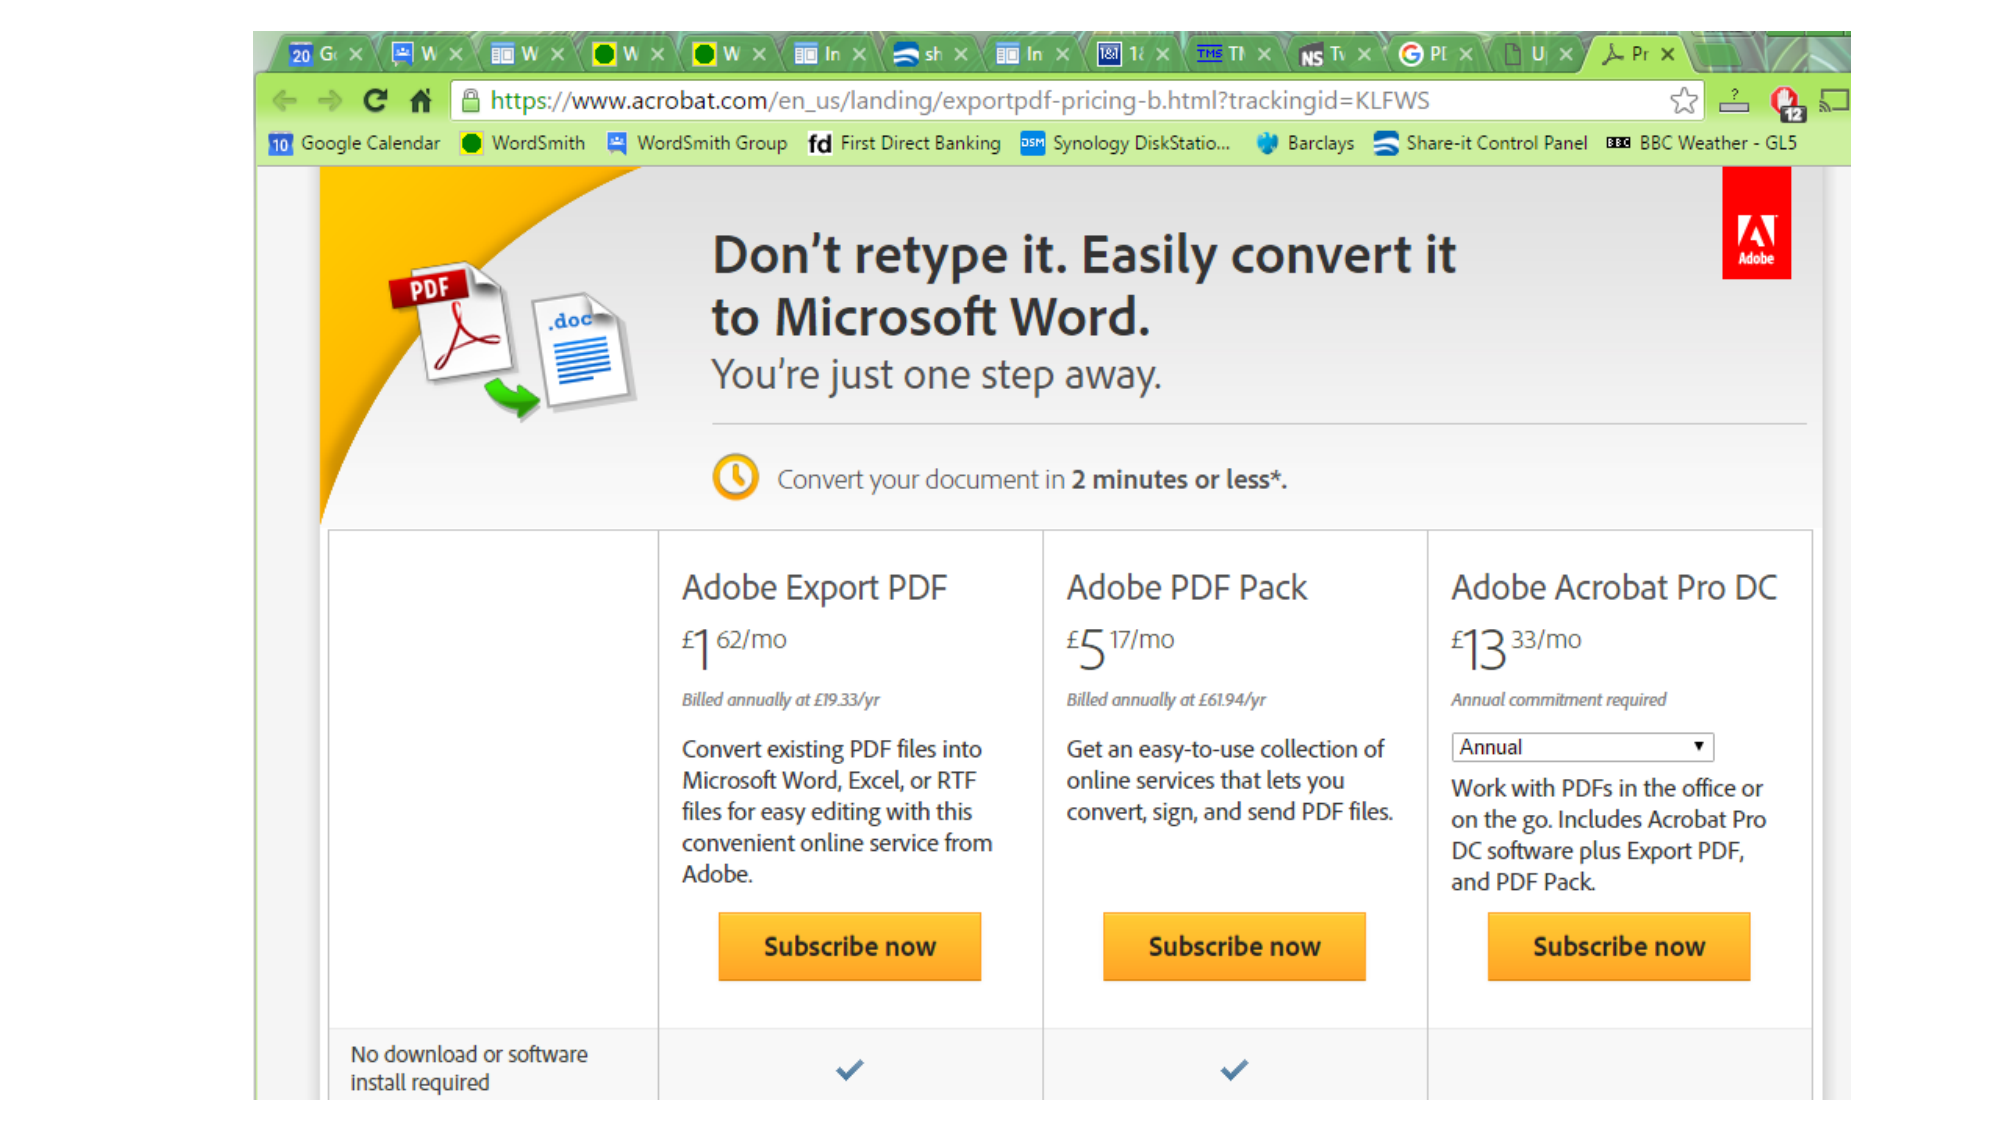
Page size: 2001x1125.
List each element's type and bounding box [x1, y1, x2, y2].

picture [253, 31, 1851, 1100]
